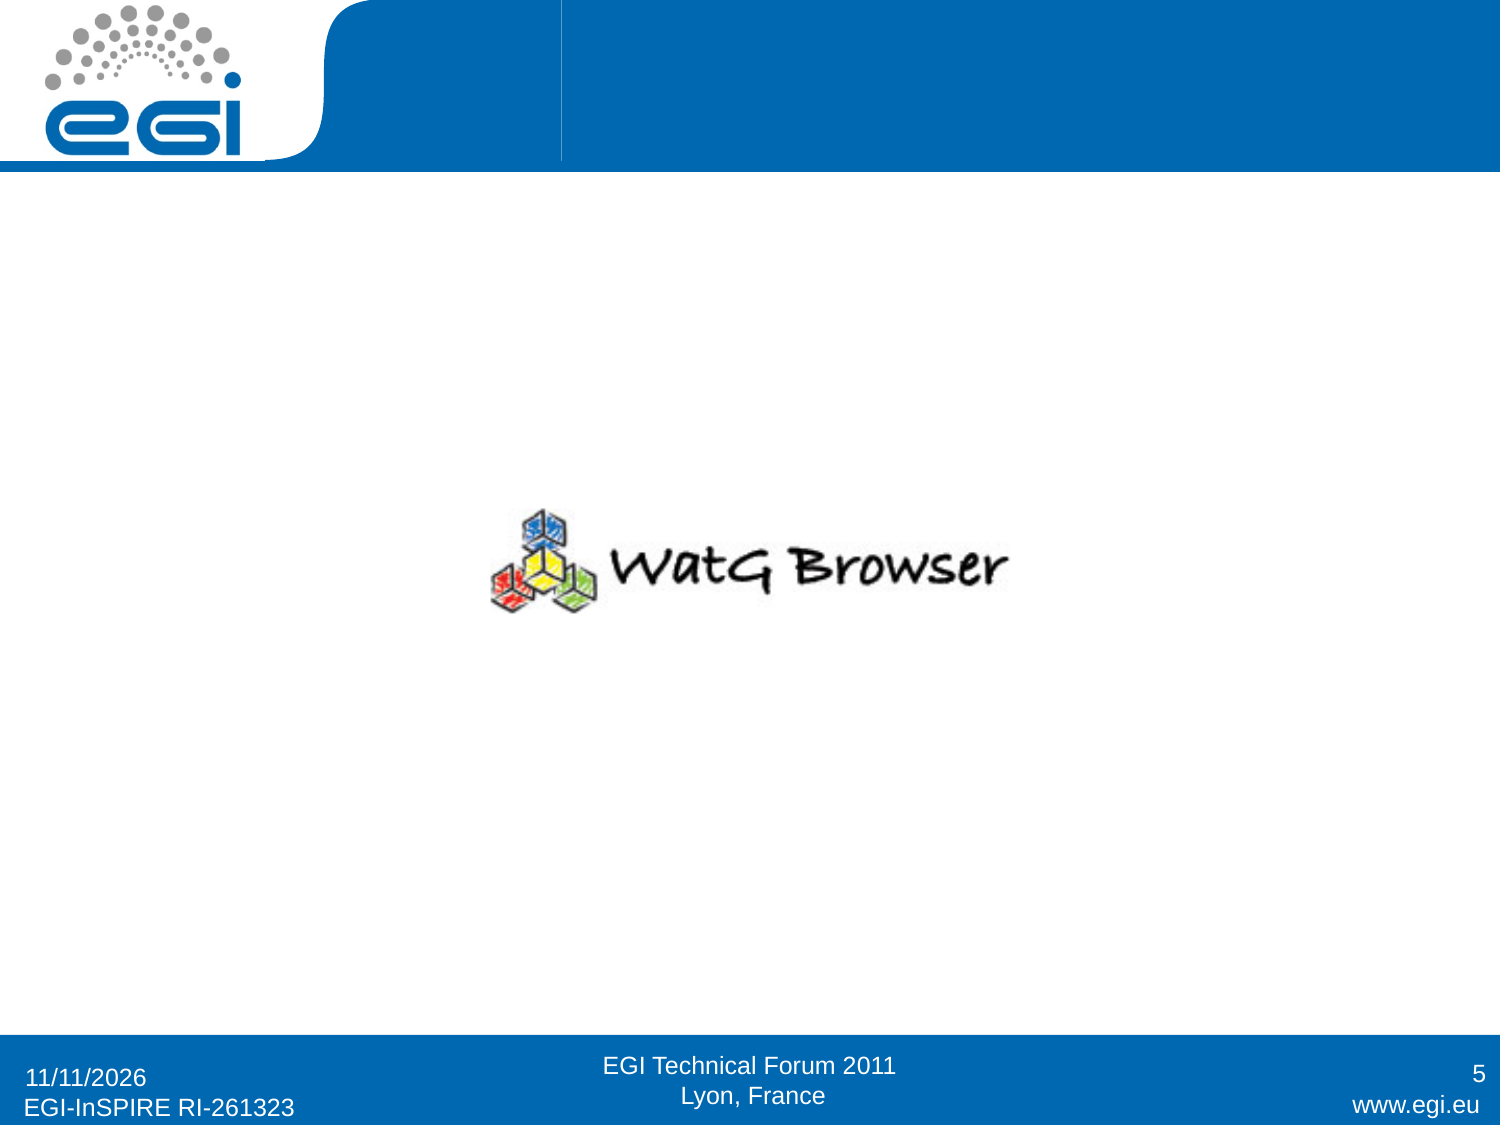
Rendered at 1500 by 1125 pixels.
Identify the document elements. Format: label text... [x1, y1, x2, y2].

picture [480, 502, 1019, 623]
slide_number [10, 1046, 361, 1106]
picture [0, 0, 265, 161]
footer EGI Technical Forum 2011 Lyon, France [512, 1065, 988, 1125]
slide_number 5 [1151, 1042, 1500, 1103]
